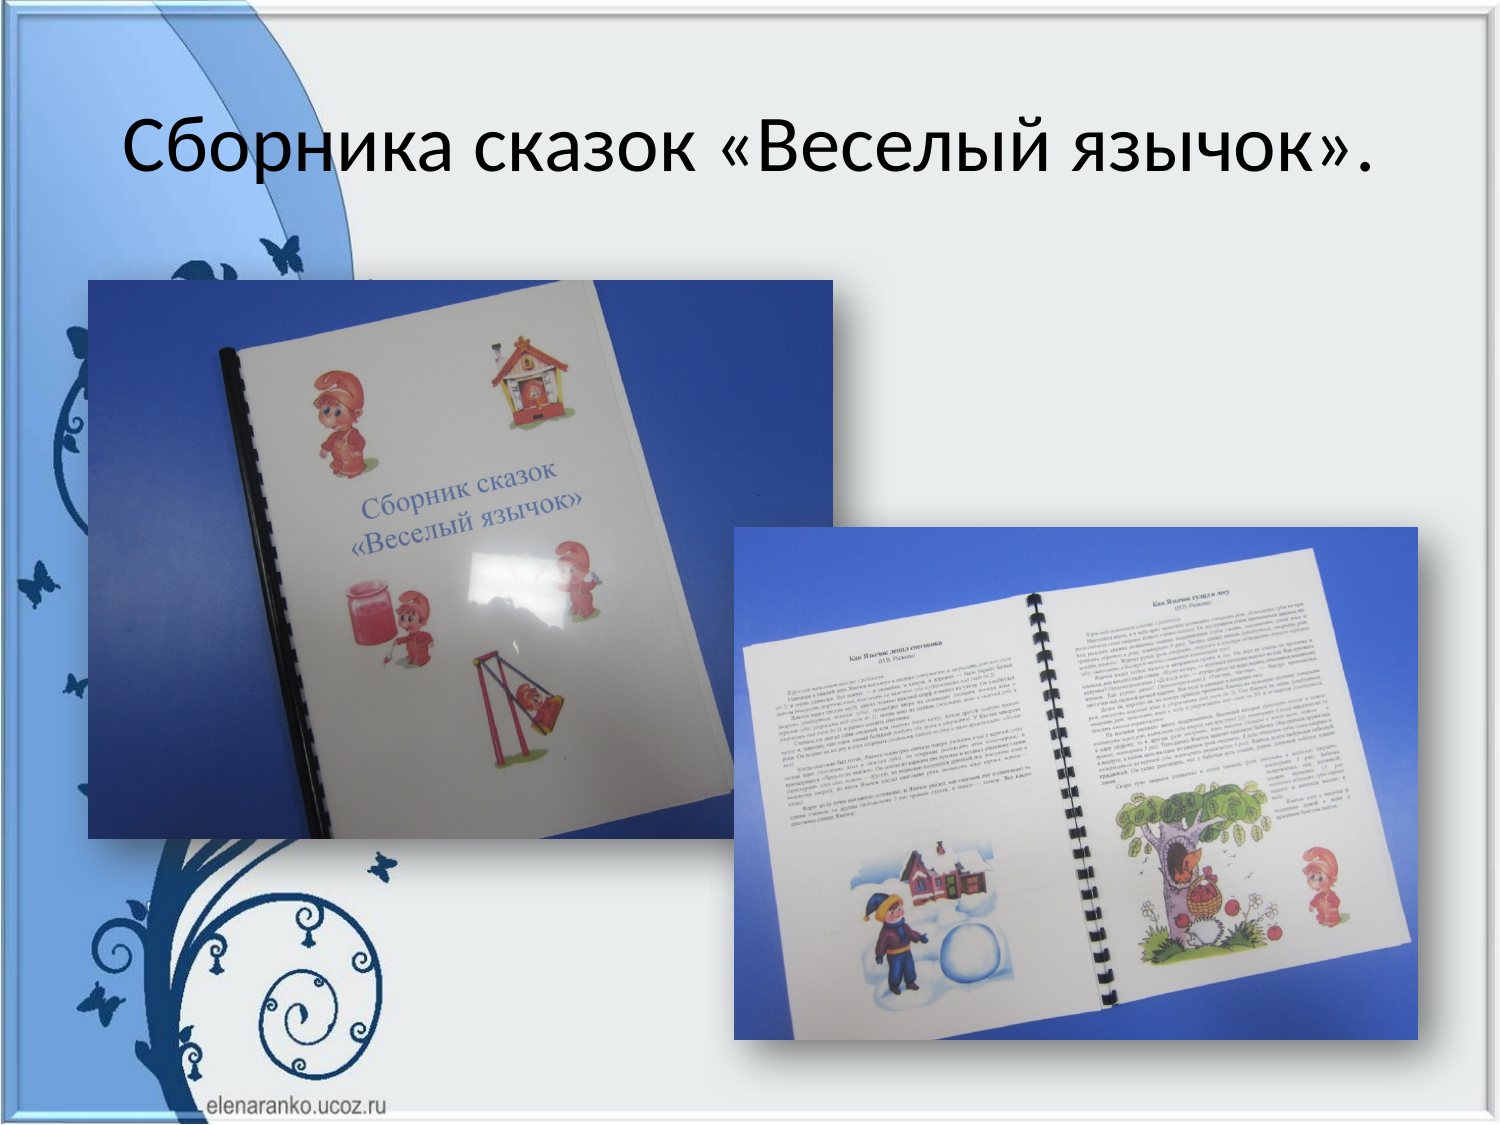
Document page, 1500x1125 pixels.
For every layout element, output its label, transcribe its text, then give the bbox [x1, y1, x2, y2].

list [88, 280, 834, 839]
title Сборника сказок «Веселый язычок». [75, 45, 1425, 233]
picture [0, 0, 1500, 1125]
